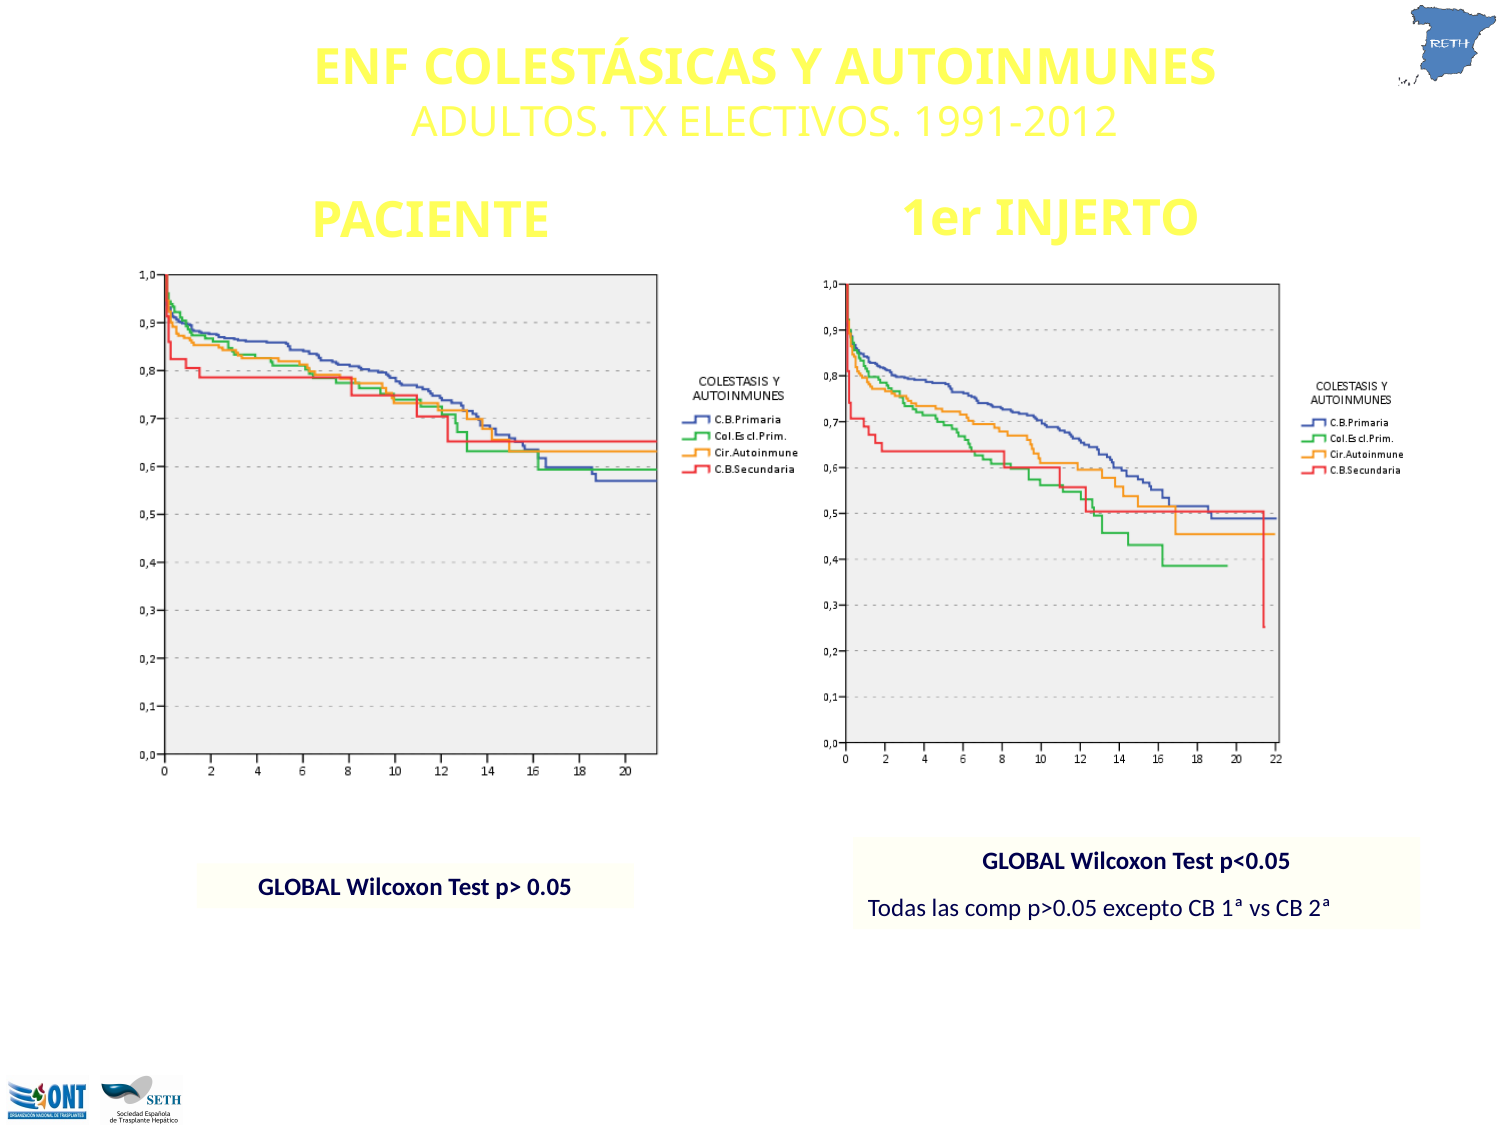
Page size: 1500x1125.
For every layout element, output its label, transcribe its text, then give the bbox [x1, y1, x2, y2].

text_box ENF COLESTÁSICAS Y AUTOINMUNES ADULTOS. TX ELECTIVOS. 1991-2012 [118, 27, 1413, 152]
picture [1397, 5, 1497, 89]
text_box PACIENTE [277, 180, 585, 256]
text_box GLOBAL Wilcoxon Test p<0.05 Todas las comp p>0.05 excepto CB 1ª vs CB 2ª [853, 837, 1421, 930]
text_box GLOBAL Wilcoxon Test p> 0.05 [196, 863, 634, 909]
picture [6, 1075, 89, 1125]
picture [123, 260, 1436, 813]
text_box 1er INJERTO [879, 178, 1223, 253]
